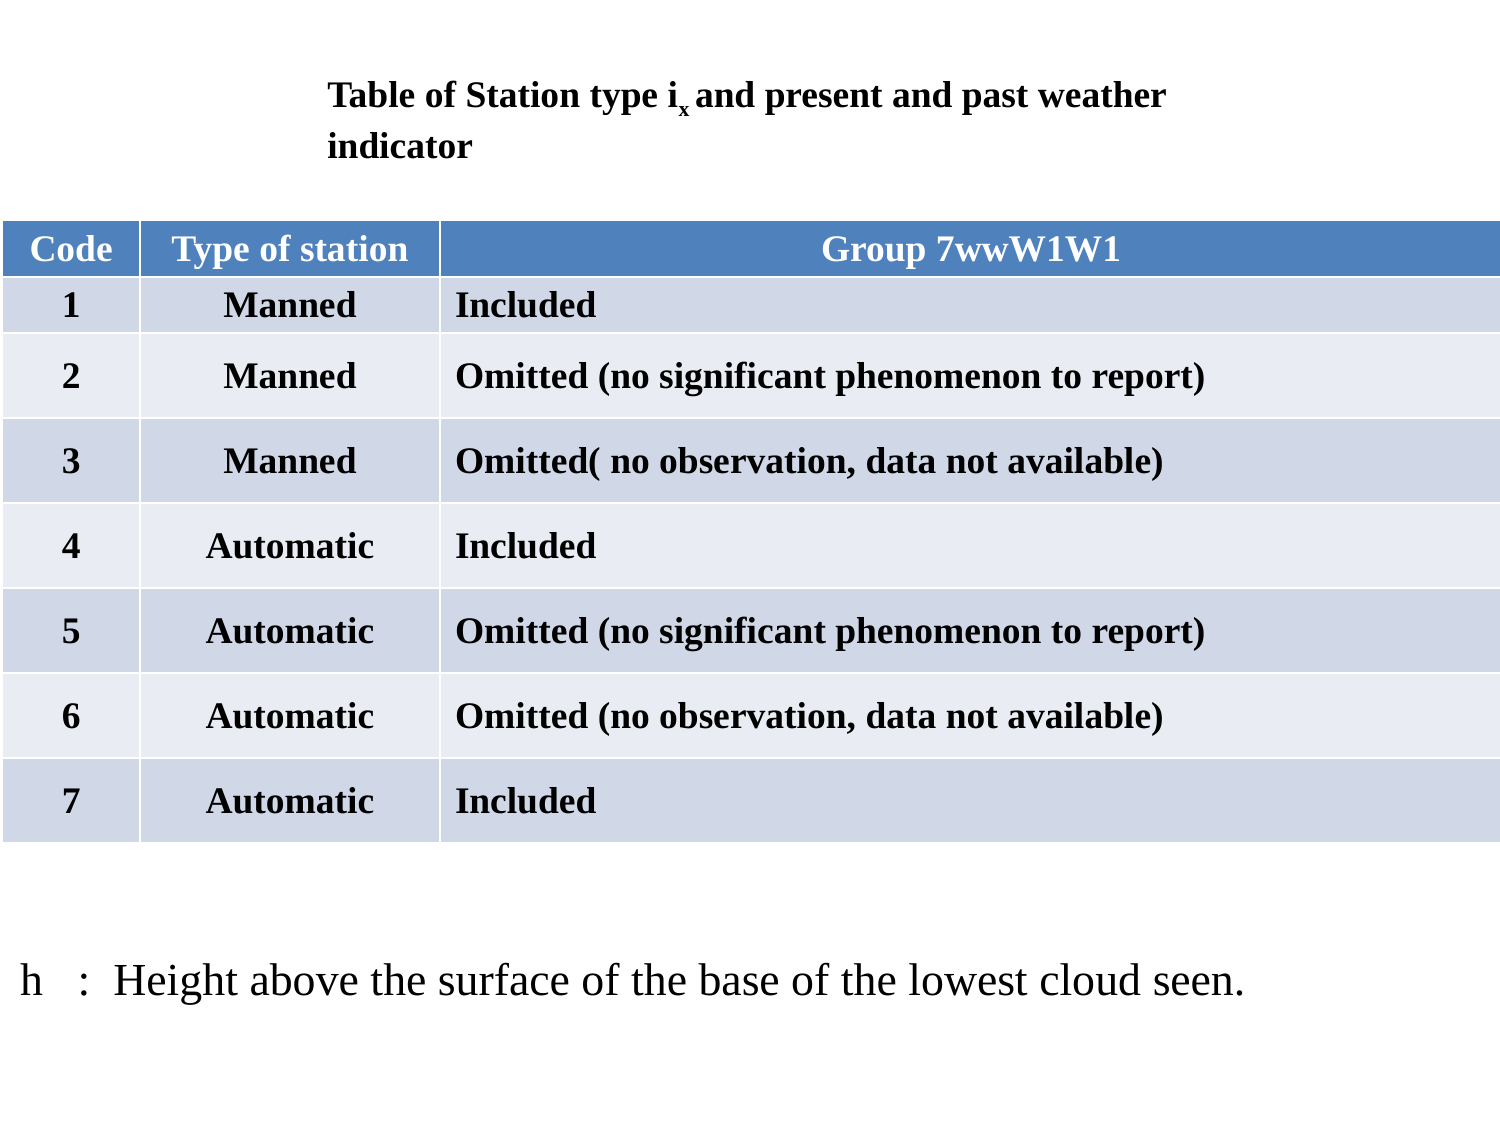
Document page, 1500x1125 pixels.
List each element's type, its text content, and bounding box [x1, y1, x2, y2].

table_cell Automatic [141, 504, 439, 587]
text_box h : Height above the surface of the base of the lowest cloud seen. [5, 941, 1500, 1012]
table_cell Manned [141, 278, 439, 332]
table_header Type of station [141, 221, 439, 276]
table_cell 2 [3, 334, 139, 417]
table_cell Omitted( no observation, data not available) [441, 419, 1500, 502]
table_header Group 7wwW1W1 [441, 221, 1500, 276]
table_cell Automatic [141, 589, 439, 672]
table_cell Included [441, 278, 1500, 332]
text_box Table of Station type ix and present and past weather indicator [312, 62, 1325, 174]
table_cell Included [441, 504, 1500, 587]
table_cell Omitted (no observation, data not available) [441, 674, 1500, 757]
table_cell 5 [3, 589, 139, 672]
table_cell 6 [3, 674, 139, 757]
table_cell Manned [141, 334, 439, 417]
table_cell 7 [3, 759, 139, 842]
table_cell 4 [3, 504, 139, 587]
table_cell Automatic [141, 674, 439, 757]
table_header Code [3, 221, 139, 276]
table_cell Omitted (no significant phenomenon to report) [441, 589, 1500, 672]
table_cell Manned [141, 419, 439, 502]
table_cell Omitted (no significant phenomenon to report) [441, 334, 1500, 417]
table_cell Included [441, 759, 1500, 842]
table_cell 1 [3, 278, 139, 332]
table_cell Automatic [141, 759, 439, 842]
table_cell 3 [3, 419, 139, 502]
